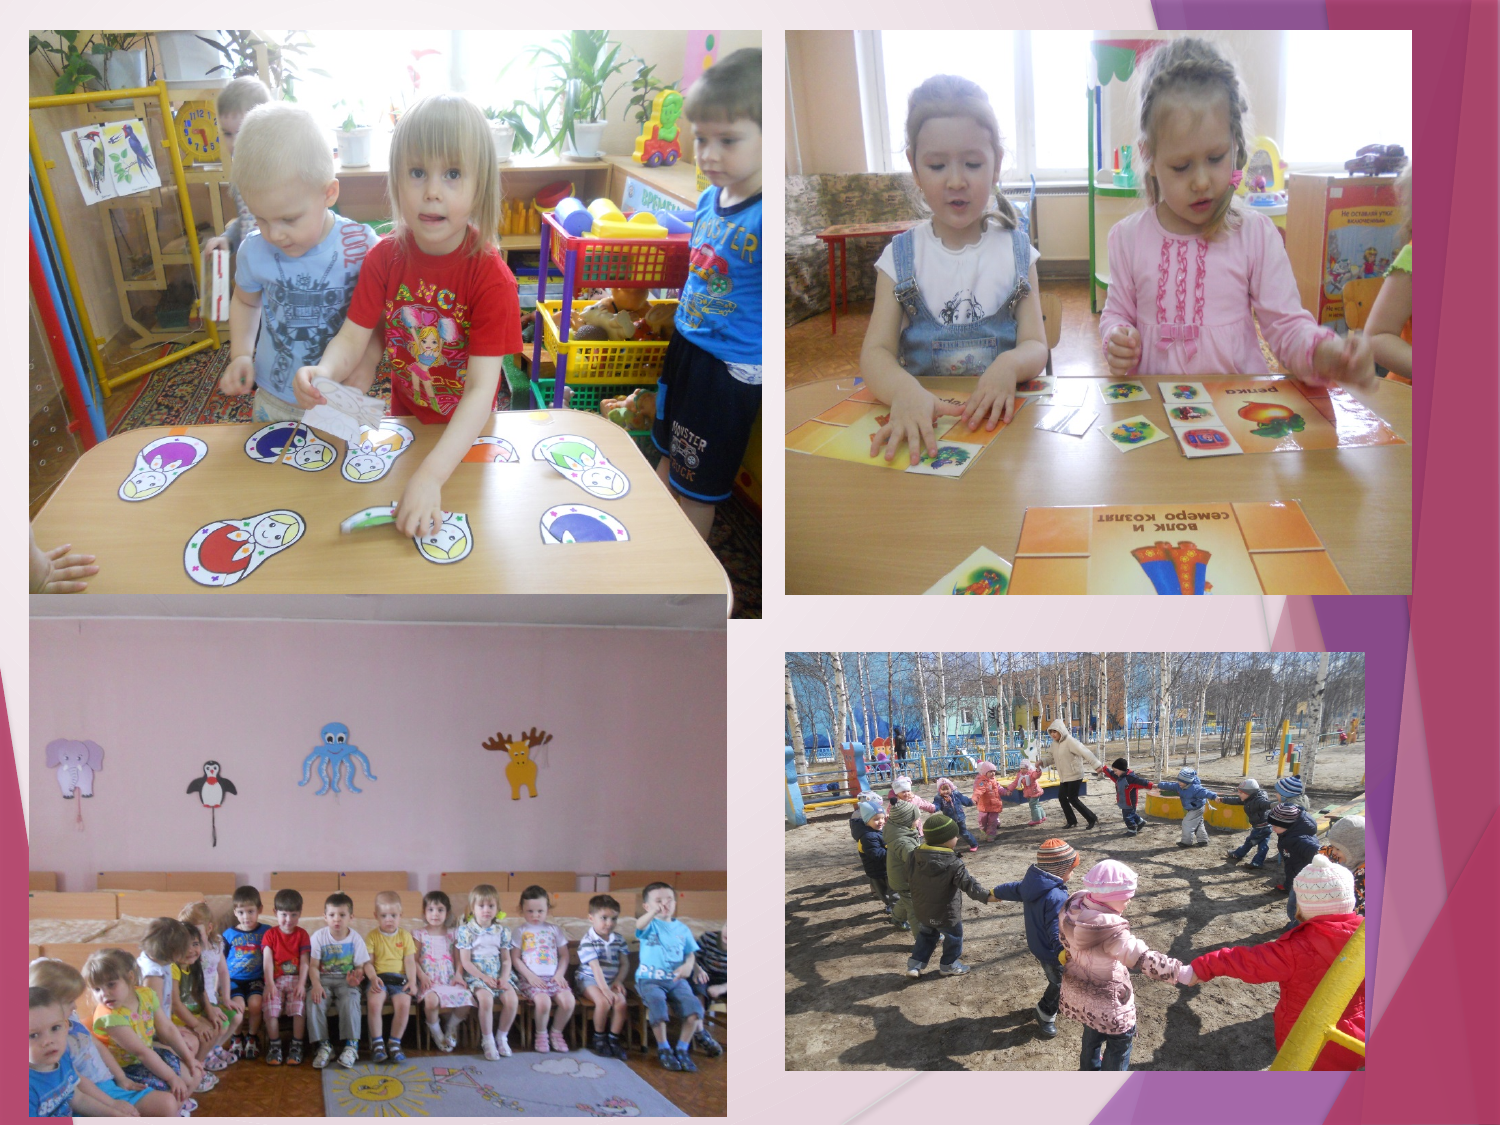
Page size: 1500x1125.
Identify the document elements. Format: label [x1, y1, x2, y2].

picture [29, 30, 763, 1118]
picture [785, 652, 1365, 1071]
picture [785, 30, 1412, 595]
